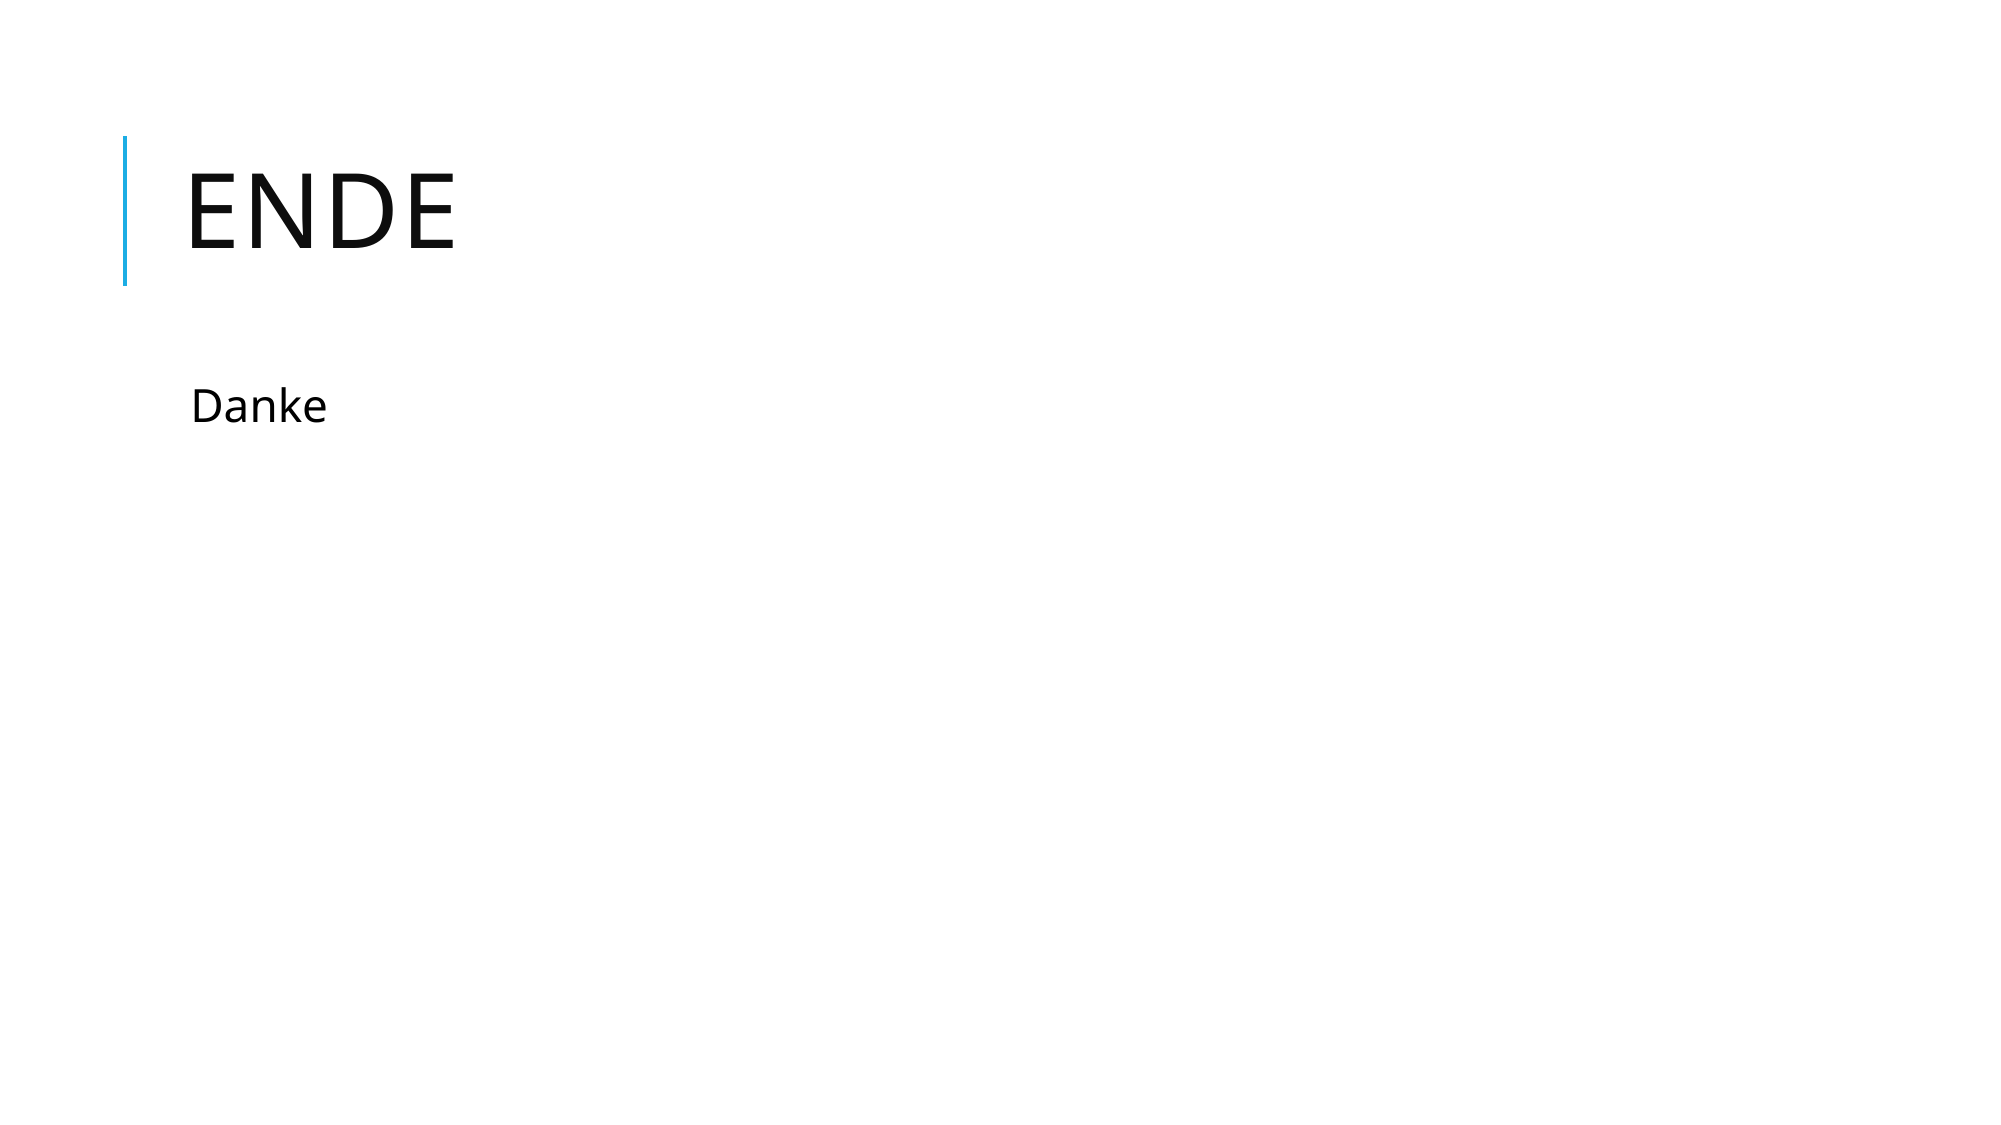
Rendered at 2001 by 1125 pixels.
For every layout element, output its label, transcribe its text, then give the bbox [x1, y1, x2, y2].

title Ende [168, 96, 1763, 342]
list Danke [168, 375, 1763, 1035]
